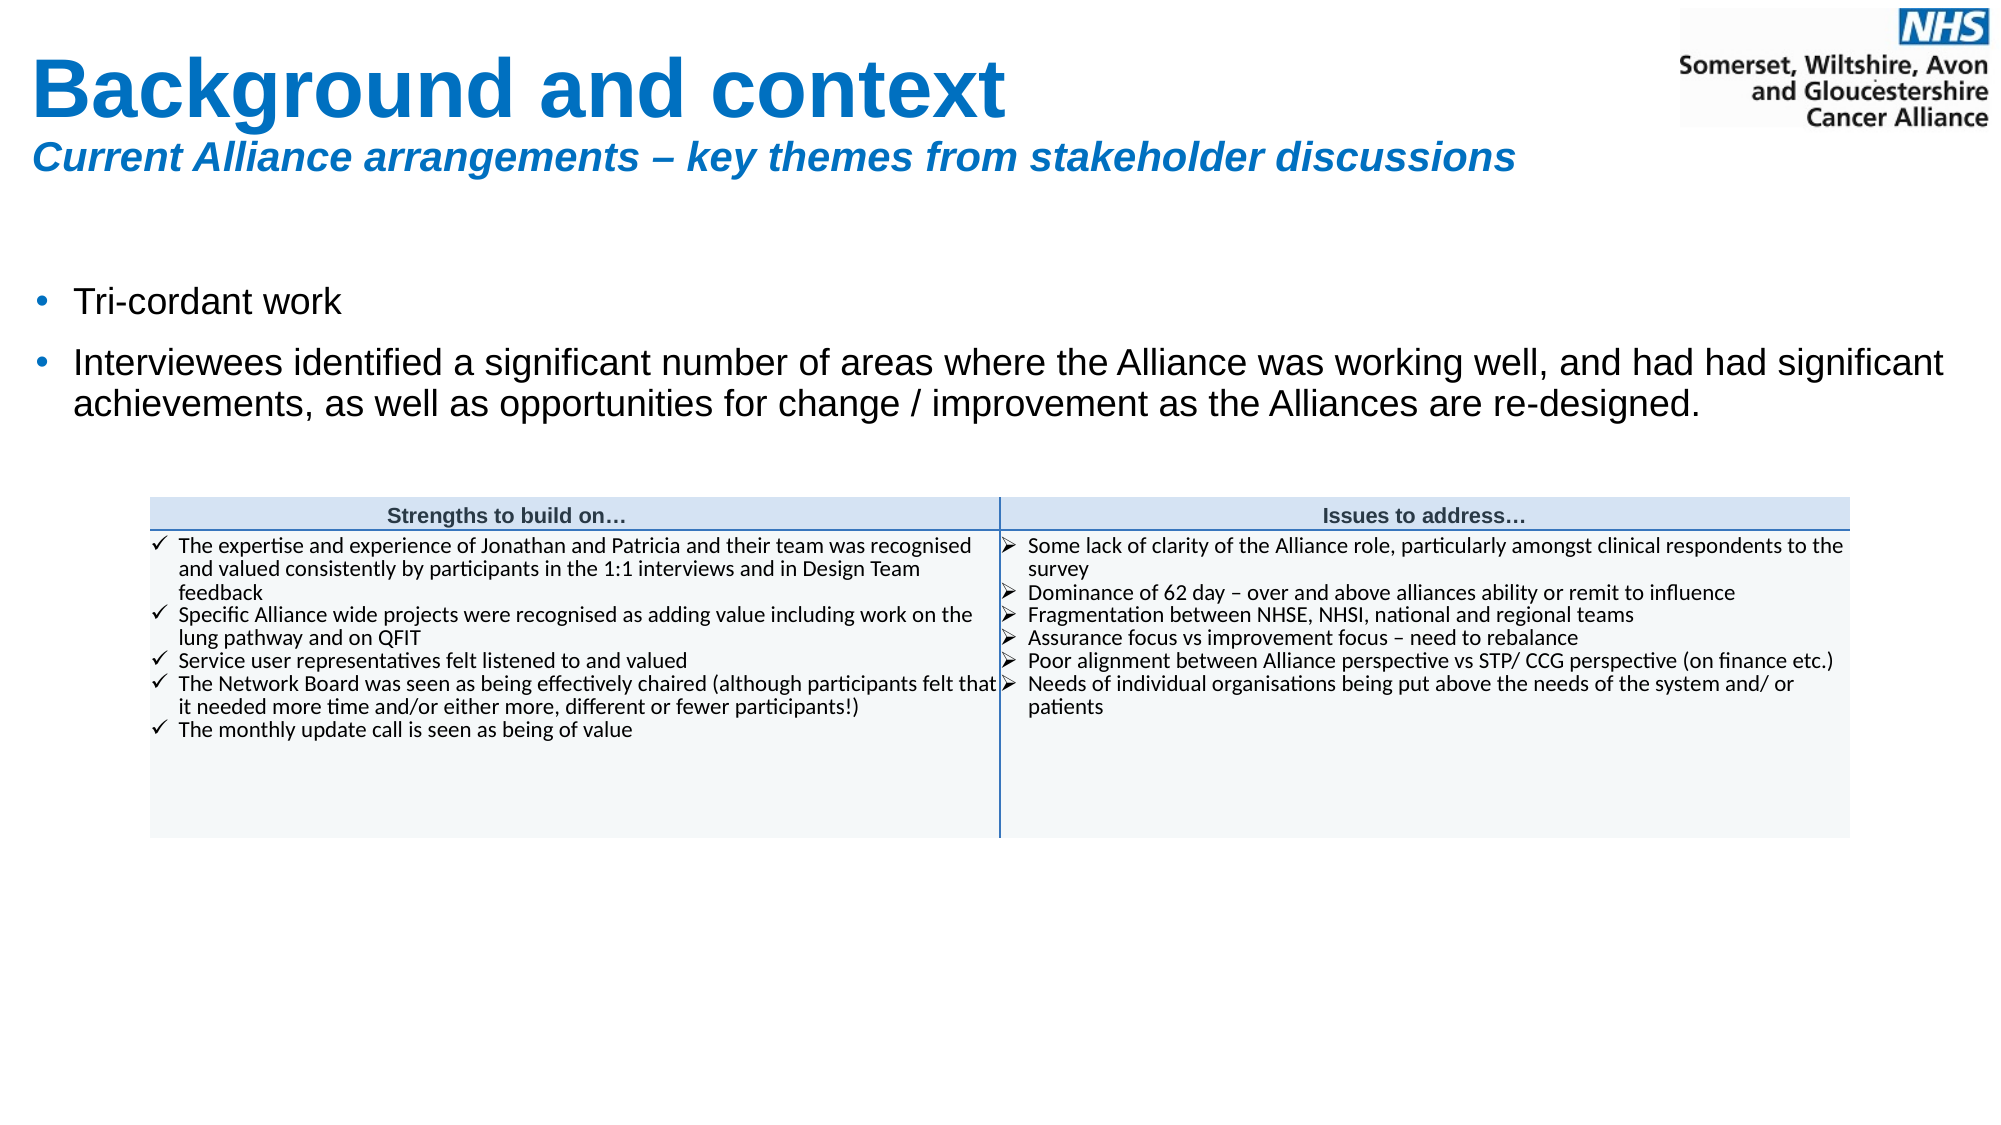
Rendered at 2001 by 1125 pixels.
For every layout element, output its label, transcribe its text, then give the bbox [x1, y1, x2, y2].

list Tri-cordant work Interviewees identified a significant number of areas where the Alliance was working well, and had had significant achievements, as well as opportunities for change / improvement as the Alliances are re-designed. [20, 208, 1968, 458]
table_header Issues to address… [1001, 497, 1850, 529]
table_header Strengths to build on… [150, 497, 999, 529]
table_cell The expertise and experience of Jonathan and Patricia and their team was recognised and valued consistently by participants in the 1:1 interviews and in Design Team feedback​ Specific Alliance wide projects were recognised as adding value including work on the lung pathway and on QFIT ​ Service user representatives felt listened to and valued​ The Network Board was seen as being effectively chaired (although participants felt that it needed more time and/or either more, different or fewer participants!)​ The monthly update call is seen as being of value [150, 531, 999, 838]
picture [1680, 8, 2000, 139]
table_cell Some lack of clarity of the Alliance role, particularly amongst clinical respondents to the survey​ Dominance of 62 day – over and above alliances ability or remit to influence ​ Fragmentation between NHSE, NHSI, national and regional teams​ Assurance focus vs improvement focus – need to rebalance ​ Poor alignment between Alliance perspective vs STP/ CCG perspective (on finance etc.) ​ Needs of individual organisations being put above the needs of the system and/ or patients [1001, 531, 1850, 838]
text_box Background and context Current Alliance arrangements – key themes from stakeholder discussions [17, 25, 1814, 189]
